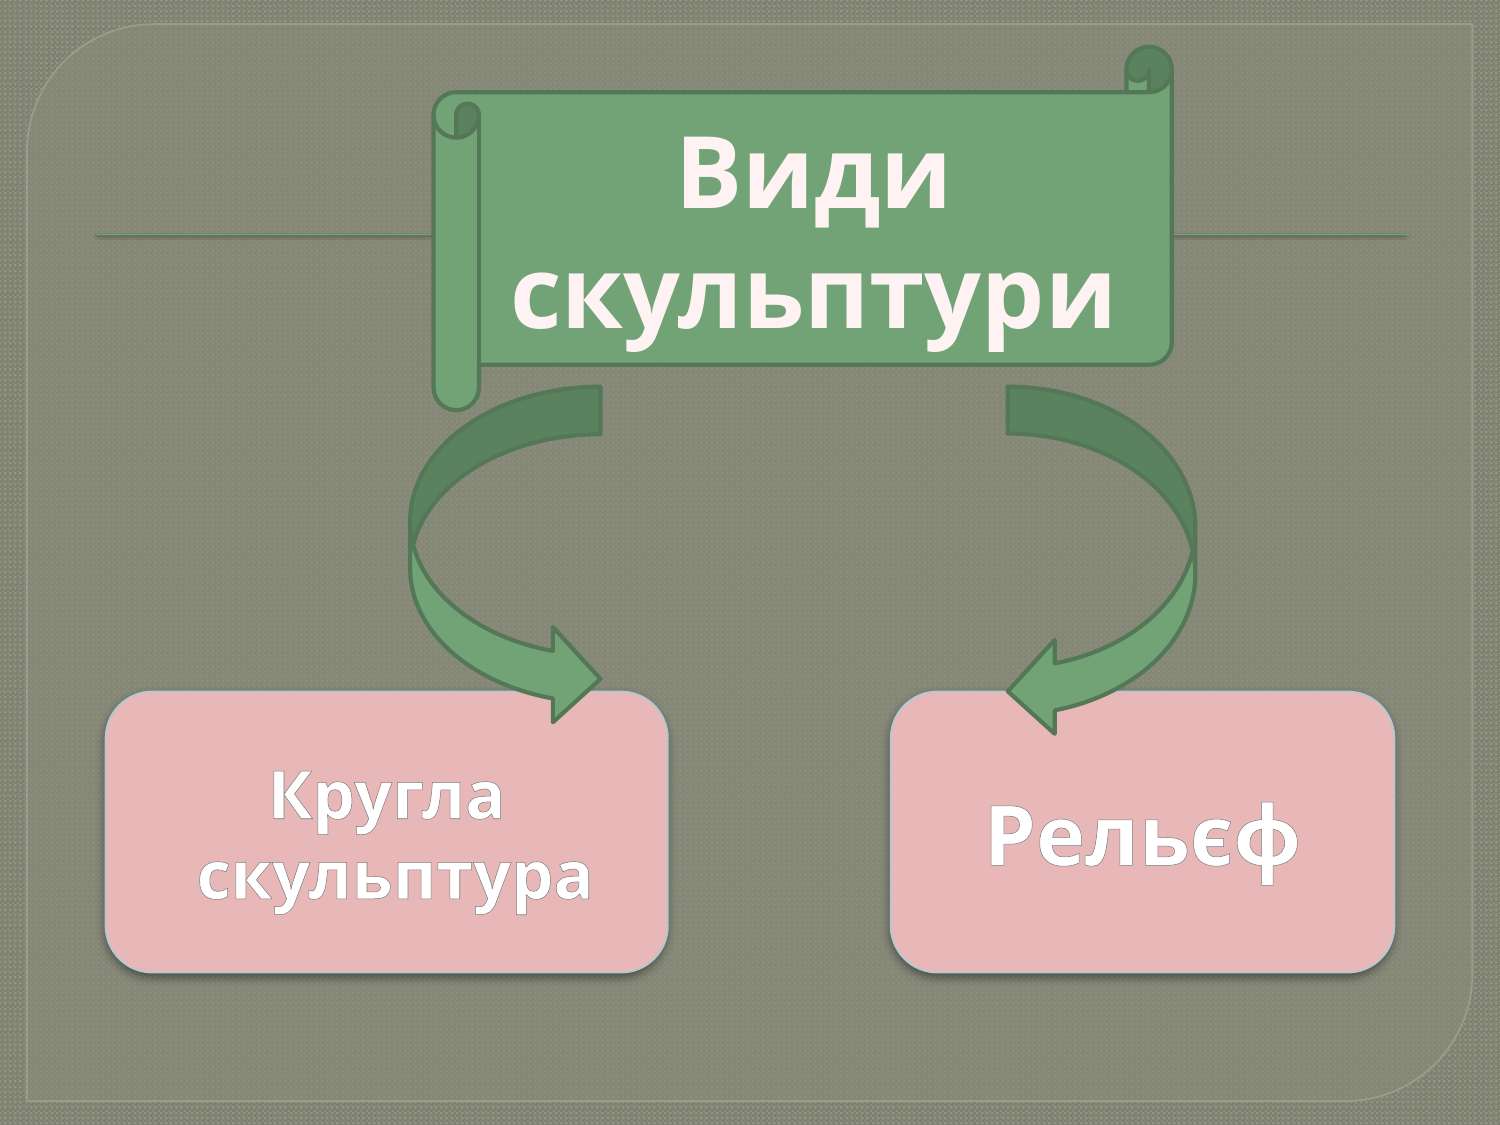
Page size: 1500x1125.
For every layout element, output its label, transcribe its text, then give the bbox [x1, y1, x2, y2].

text_box [1005, 384, 1198, 736]
text_box Види скульптури [431, 44, 1174, 413]
text_box [408, 384, 603, 725]
text_box Рельєф [889, 690, 1396, 974]
text_box Кругла скульптура [104, 690, 669, 974]
